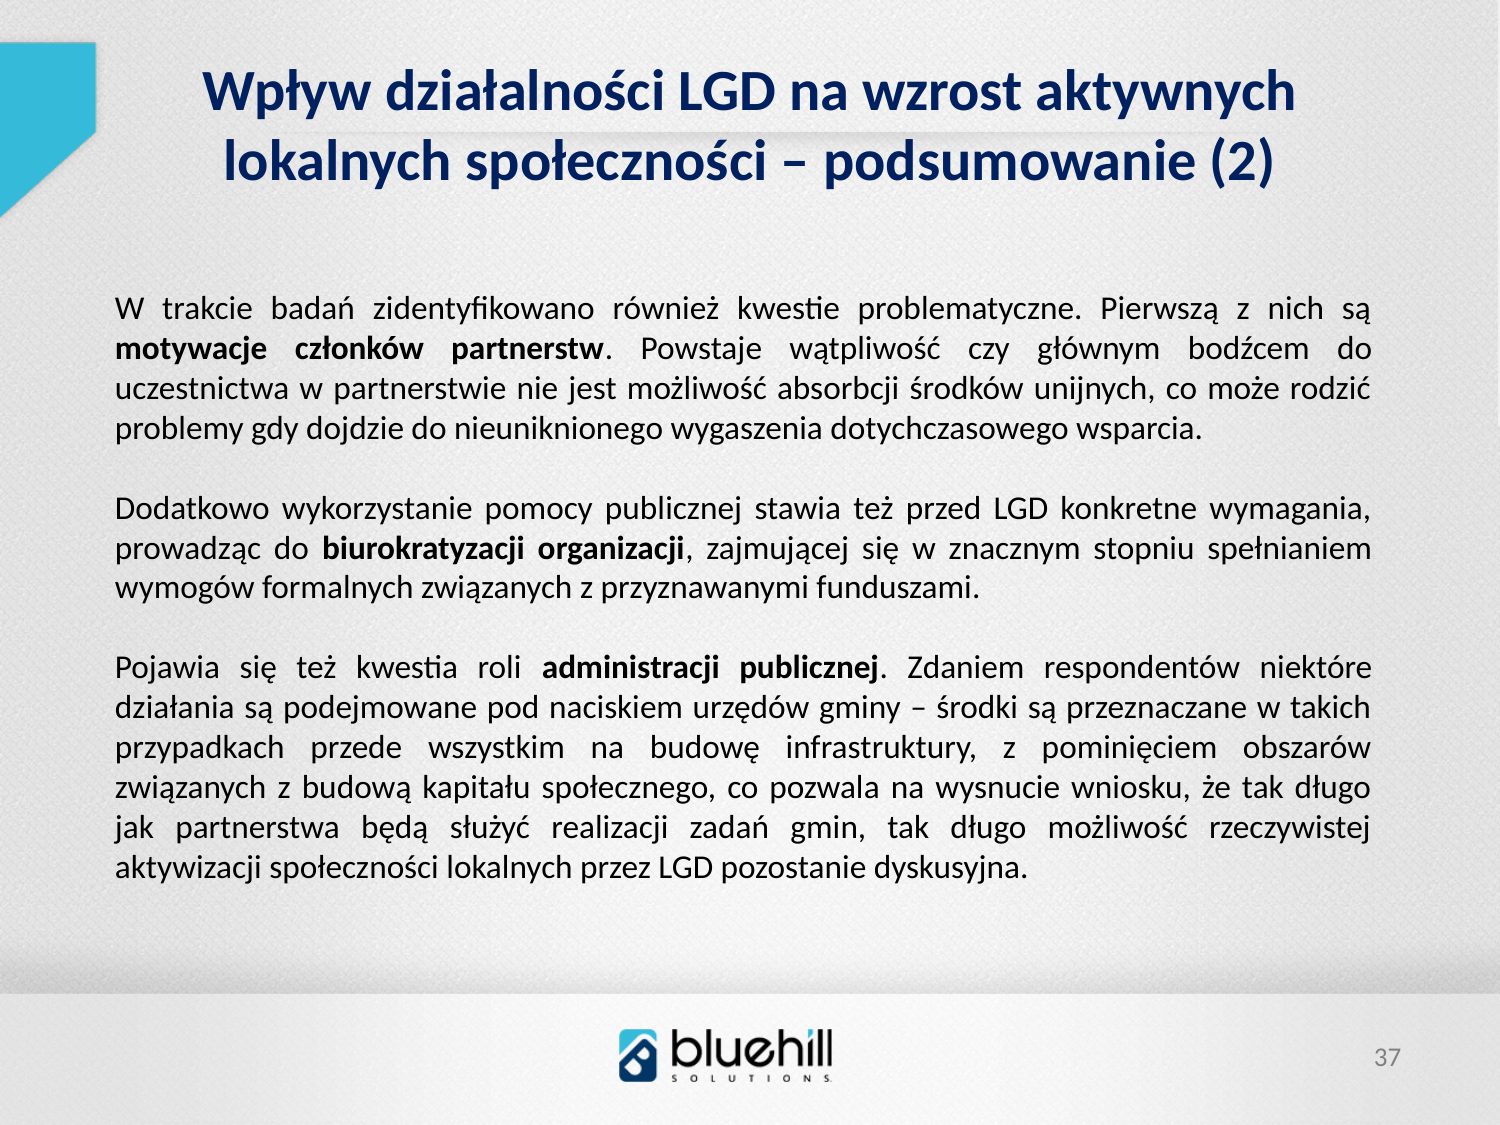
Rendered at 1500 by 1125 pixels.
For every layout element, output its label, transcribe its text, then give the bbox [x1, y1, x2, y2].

text_box Wpływ działalności LGD na wzrost aktywnych lokalnych społeczności – podsumowanie (2) [74, 45, 1425, 185]
picture [0, 0, 1500, 1125]
text_box W trakcie badań zidentyfikowano również kwestie problematyczne. Pierwszą z nich są motywacje członków partnerstw. Powstaje wątpliwość czy głównym bodźcem do uczestnictwa w partnerstwie nie jest możliwość absorbcji środków unijnych, co może rodzić problemy gdy dojdzie do nieuniknionego wygaszenia dotychczasowego wsparcia. Dodatkowo wykorzystanie pomocy publicznej stawia też przed LGD konkretne wymagania, prowadząc do biurokratyzacji organizacji, zajmującej się w znacznym stopniu spełnianiem wymogów formalnych związanych z przyznawanymi funduszami. Pojawia się też kwestia roli administracji publicznej. Zdaniem respondentów niektóre działania są podejmowane pod naciskiem urzędów gminy – środki są przeznaczane w takich przypadkach przede wszystkim na budowę infrastruktury, z pominięciem obszarów związanych z budową kapitału społecznego, co pozwala na wysnucie wniosku, że tak długo jak partnerstwa będą służyć realizacji zadań gmin, tak długo możliwość rzeczywistej aktywizacji społeczności lokalnych przez LGD pozostanie dyskusyjna. [100, 278, 1388, 893]
